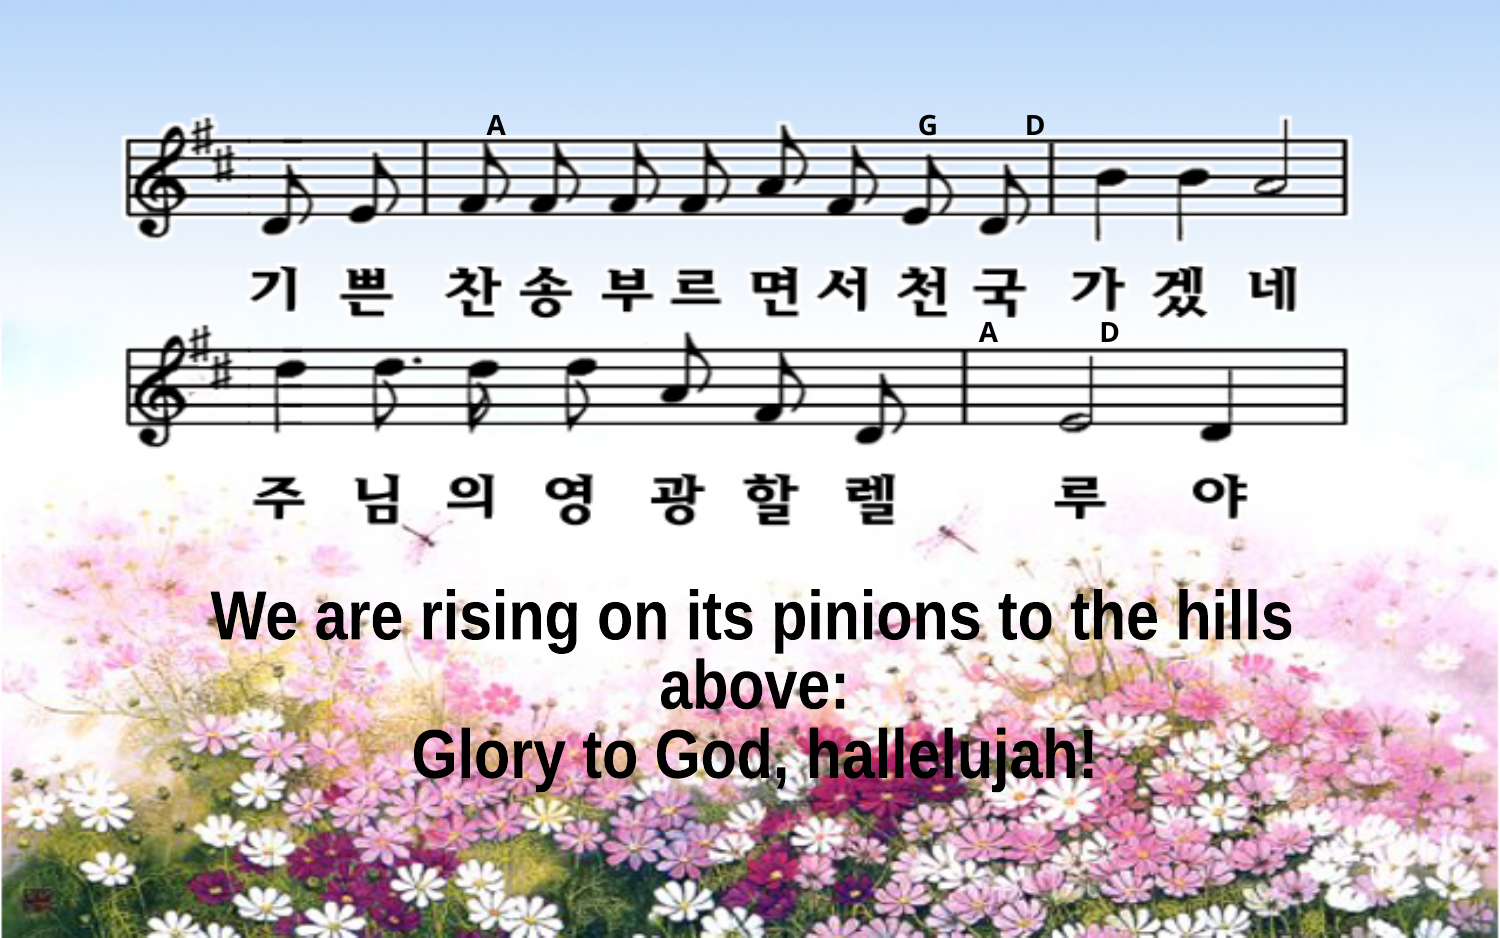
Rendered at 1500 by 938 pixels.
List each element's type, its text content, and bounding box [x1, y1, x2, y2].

text_box A D [966, 311, 1072, 351]
text_box A G D [474, 104, 580, 145]
picture [0, 0, 1500, 938]
